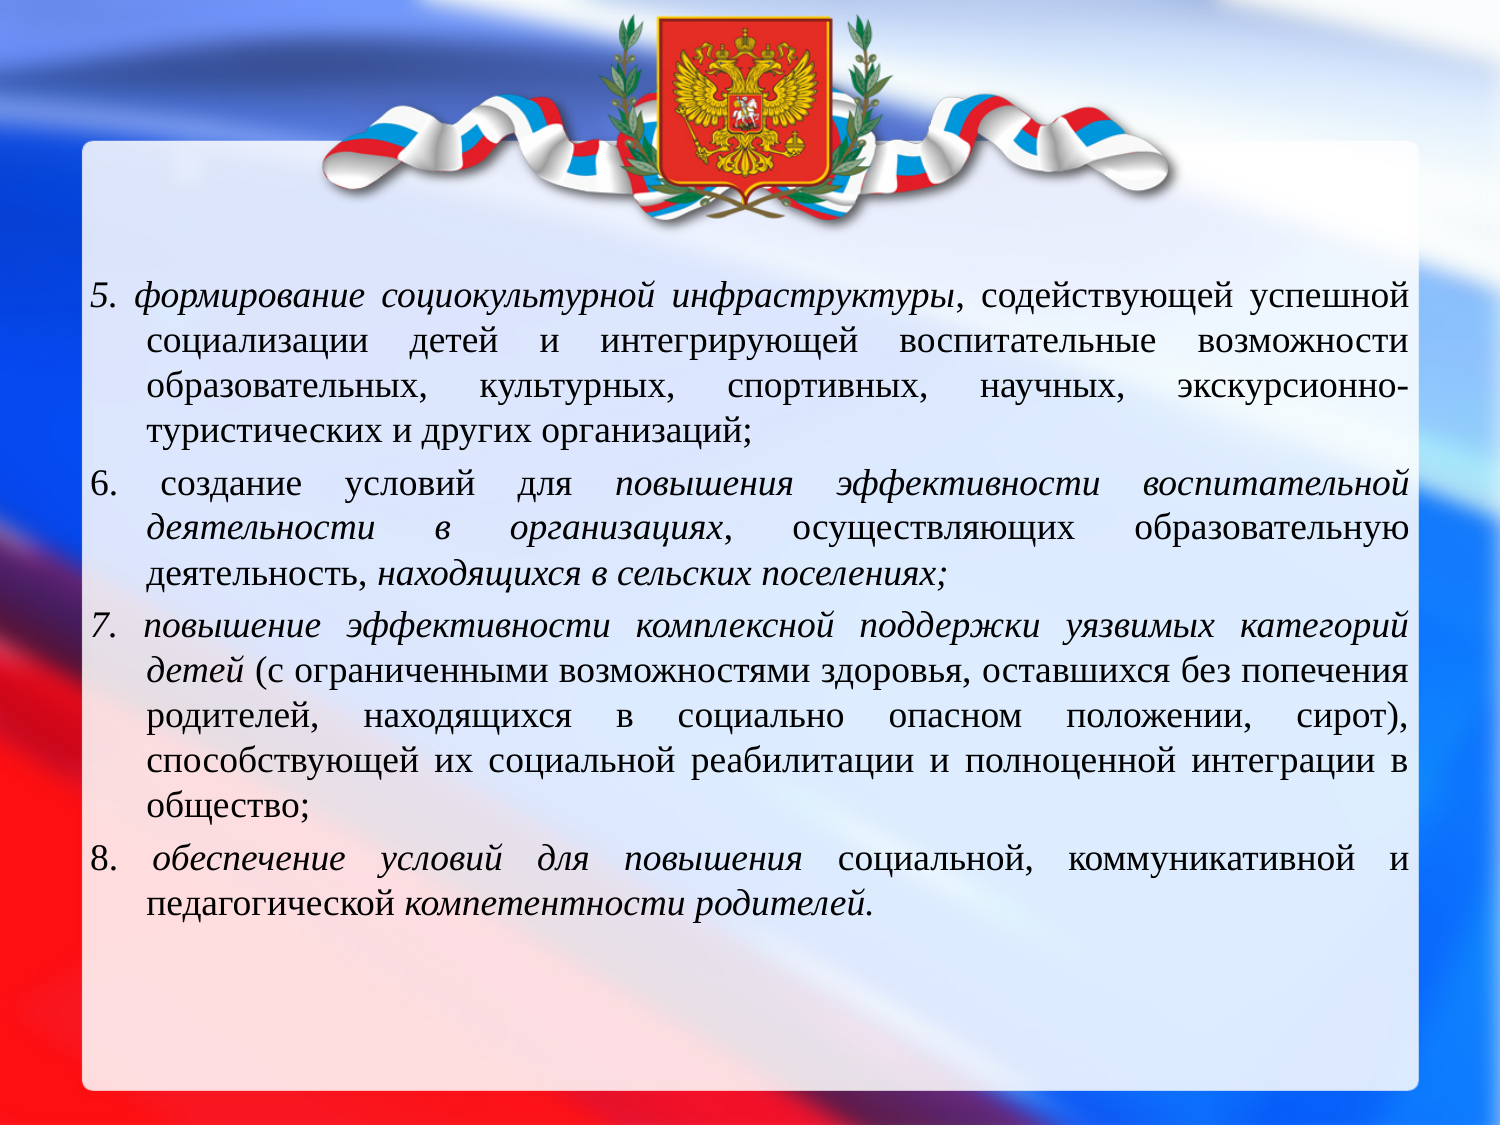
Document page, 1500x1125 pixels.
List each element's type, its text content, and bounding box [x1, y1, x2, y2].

picture [0, 0, 1500, 1125]
list 5. формирование социокультурной инфраструктуры, содействующей успешной социализации детей и интегрирующей воспитательные возможности образовательных, культурных, спортивных, научных, экскурсионно-туристических и других организаций; 6. создание условий для повышения эффективности воспитательной деятельности в организациях, осуществляющих образовательную деятельность, находящихся в сельских поселениях; 7. повышение эффективности комплексной поддержки уязвимых категорий детей (с ограниченными возможностями здоровья, оставшихся без попечения родителей, находящихся в социально опасном положении, сирот), способствующей их социальной реабилитации и полноценной интеграции в общество; 8. обеспечение условий для повышения социальной, коммуникативной и педагогической компетентности родителей. [75, 262, 1425, 1050]
